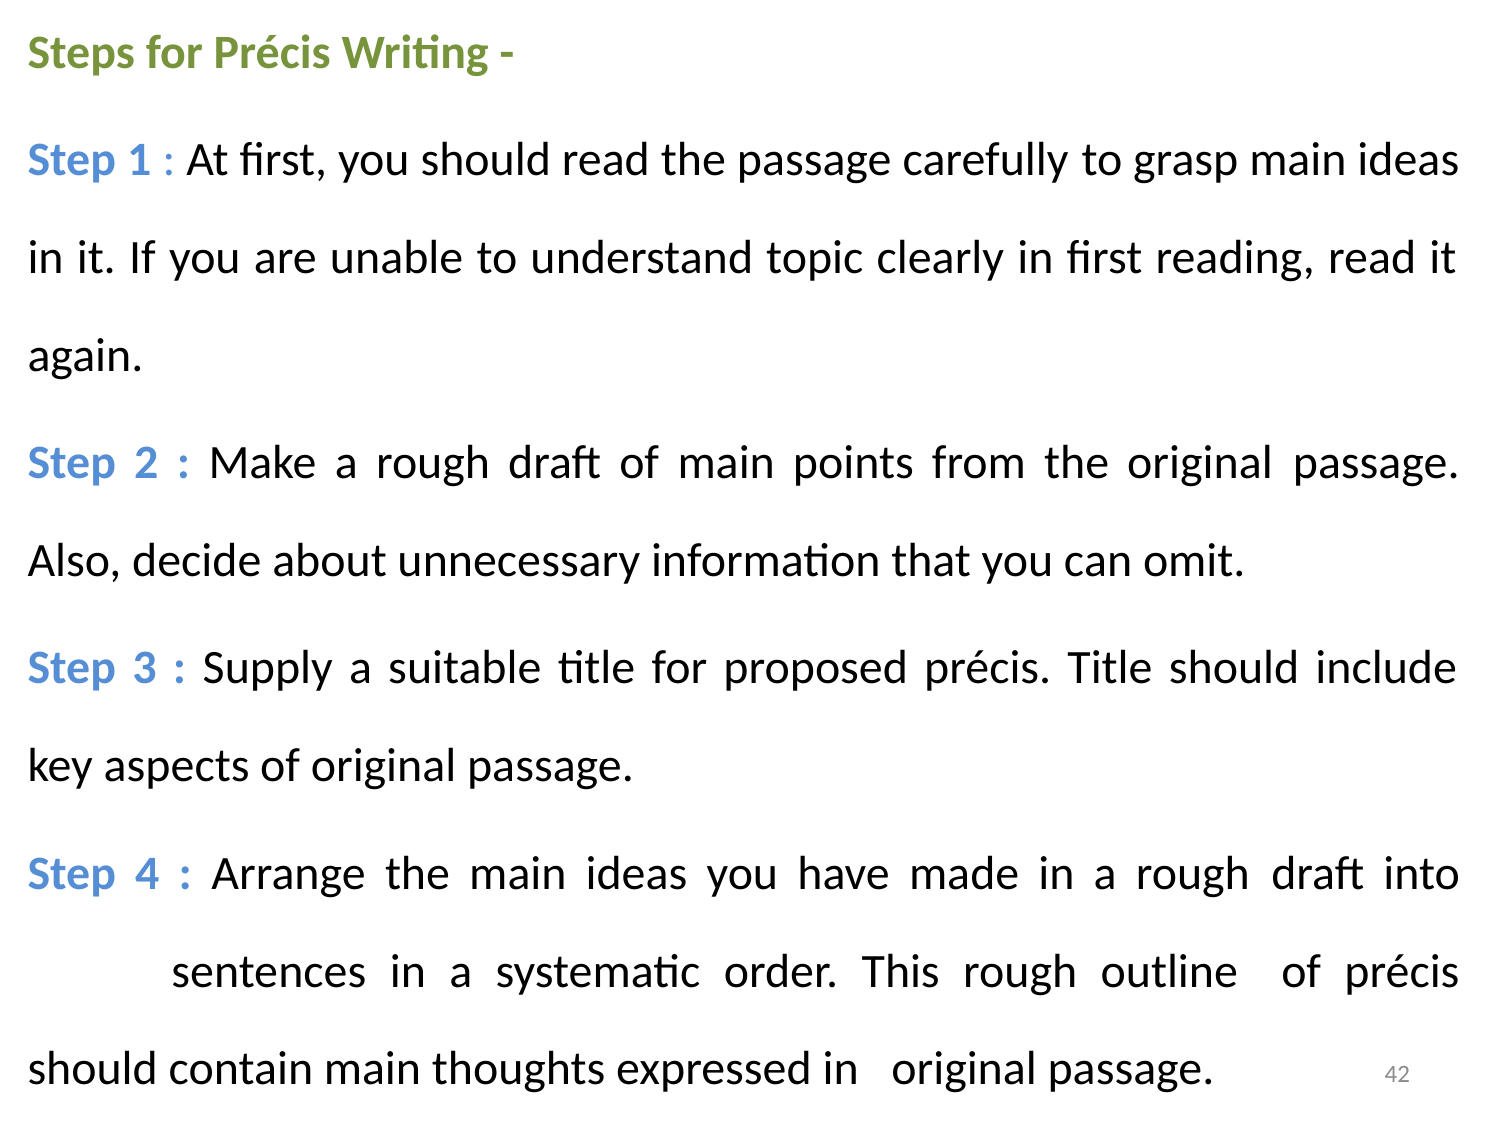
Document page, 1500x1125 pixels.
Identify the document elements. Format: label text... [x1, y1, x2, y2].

list Steps for Précis Writing - Step 1 : At first, you should read the passage carefully to grasp main ideas in it. If you are unable to understand topic clearly in first reading, read it again. Step 2 : Make a rough draft of main points from the original passage. Also, decide about unnecessary information that you can omit. Step 3 : Supply a suitable title for proposed précis. Title should include key aspects of original passage. Step 4 : Arrange the main ideas you have made in a rough draft into sentences in a systematic order. This rough outline of précis should contain main thoughts expressed in original passage. [12, 12, 1475, 1113]
slide_number 42 [1074, 1042, 1425, 1103]
